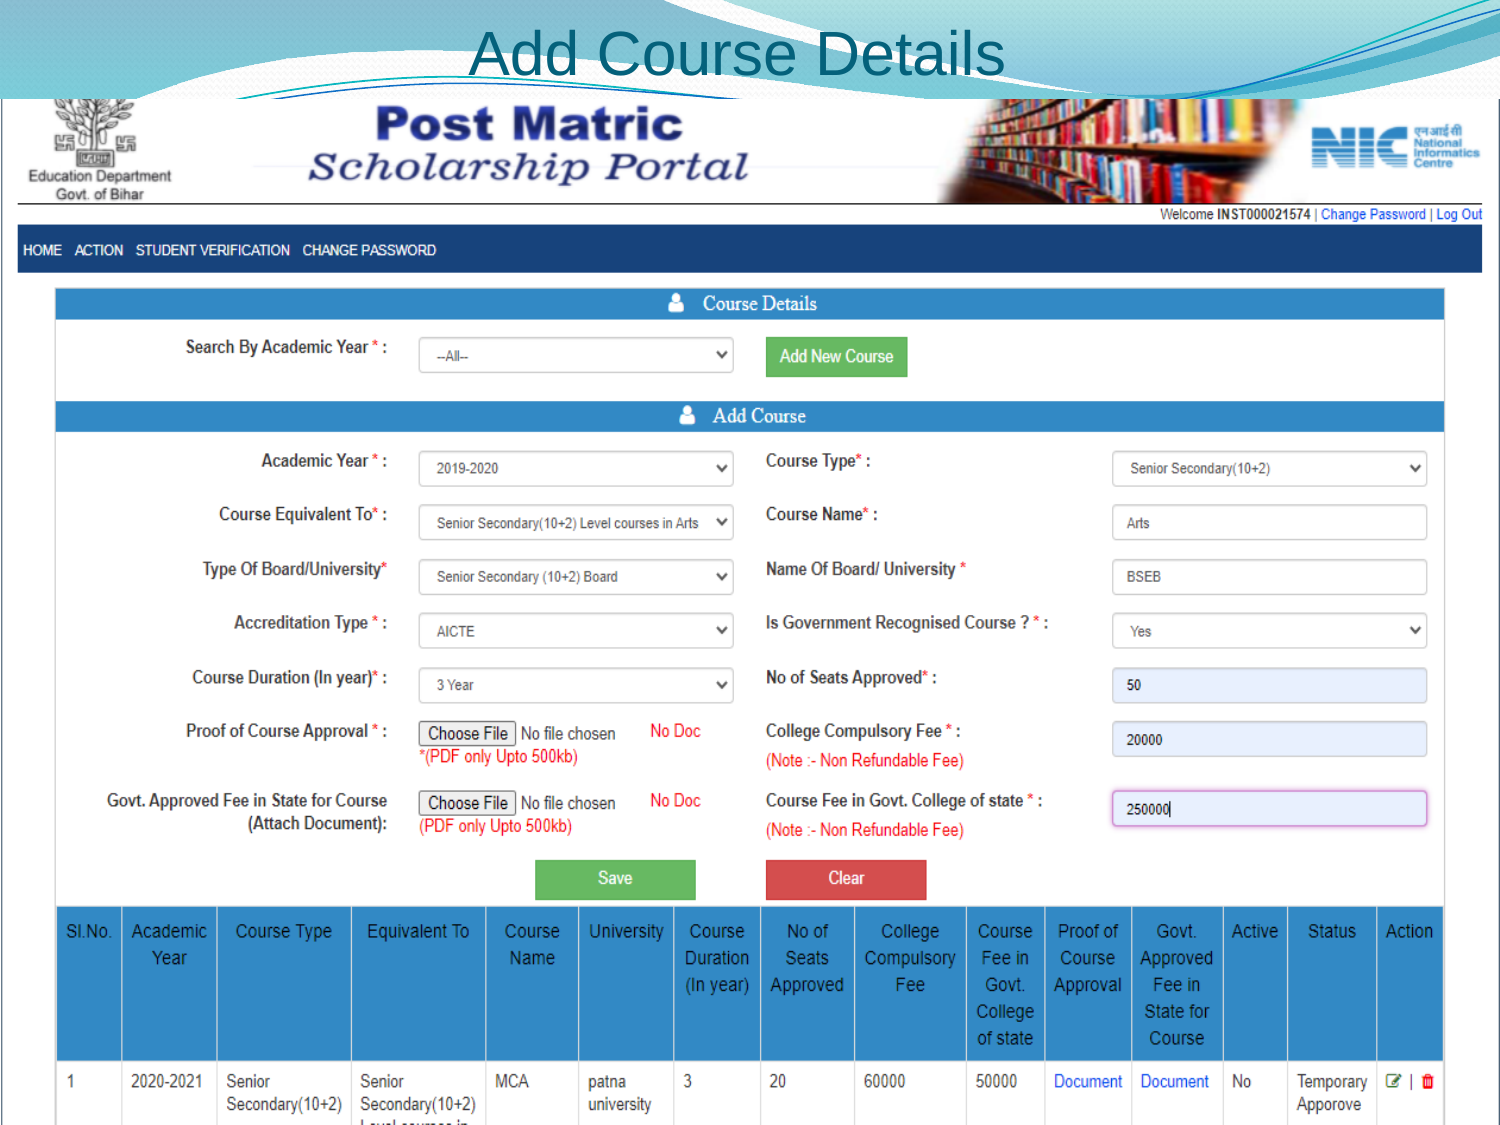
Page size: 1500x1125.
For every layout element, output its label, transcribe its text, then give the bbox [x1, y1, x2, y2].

picture [0, 99, 1500, 1125]
title Add Course Details [0, 0, 1475, 88]
